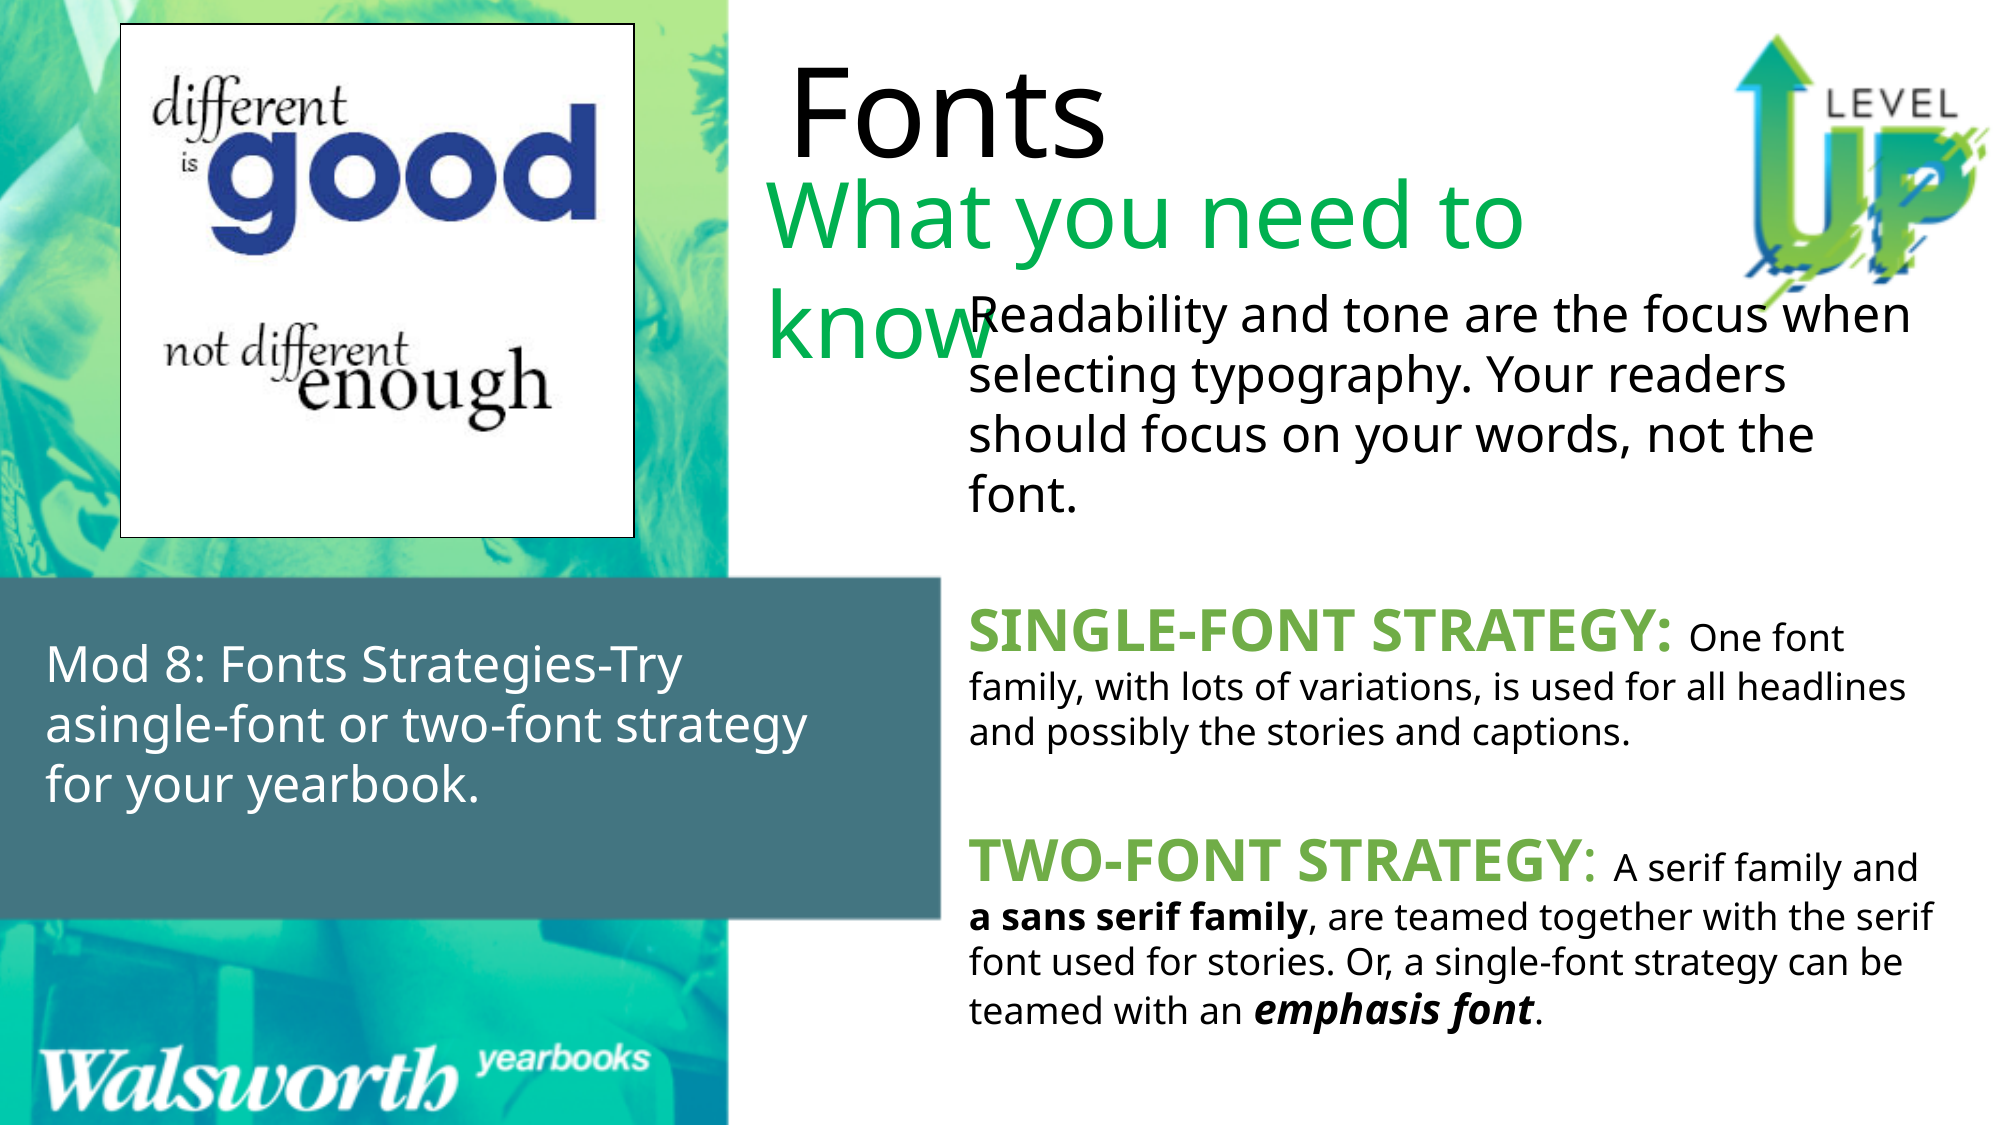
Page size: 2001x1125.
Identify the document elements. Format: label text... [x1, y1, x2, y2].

picture [0, 0, 1998, 1125]
text_box What you need to know [758, 149, 1753, 384]
text_box Mod 8: Fonts Strategies-Try asingle-font or two-font strategy for your yearbook. [37, 624, 870, 820]
text_box Fonts [778, 24, 1931, 190]
text_box Readability and tone are the focus when selecting typography. Your readers should focus on your words, not the font. SINGLE-FONT STRATEGY: One font family, with lots of variations, is used for all headlines and possibly the stories and captions. TWO-FONT STRATEGY: A serif family and a sans serif family, are teamed together with the serif font used for stories. Or, a single-font strategy can be teamed with an emphasis font. [954, 275, 1949, 1125]
